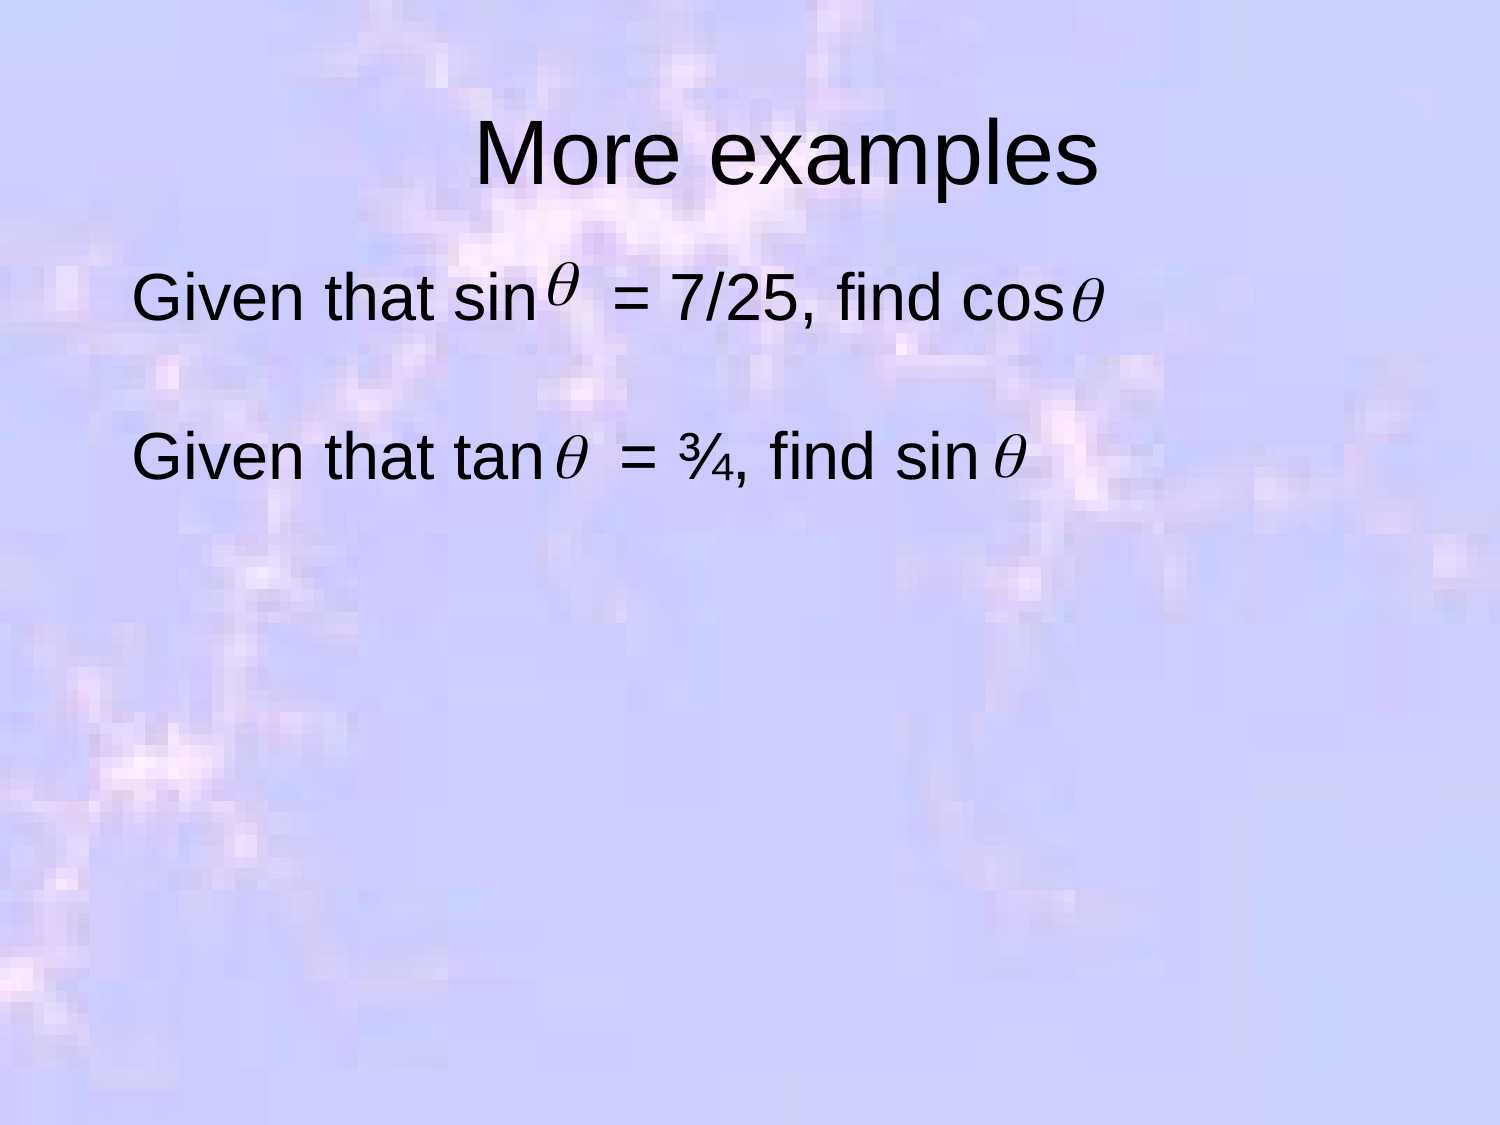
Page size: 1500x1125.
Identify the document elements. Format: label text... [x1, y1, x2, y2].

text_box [984, 417, 1039, 494]
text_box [1062, 262, 1117, 338]
picture [0, 0, 1500, 1125]
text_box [537, 245, 592, 322]
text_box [545, 419, 601, 495]
text_box Given that sin = 7/25, find cos Given that tan = ¾, find sin [116, 246, 1101, 581]
title More examples [287, 75, 1288, 221]
